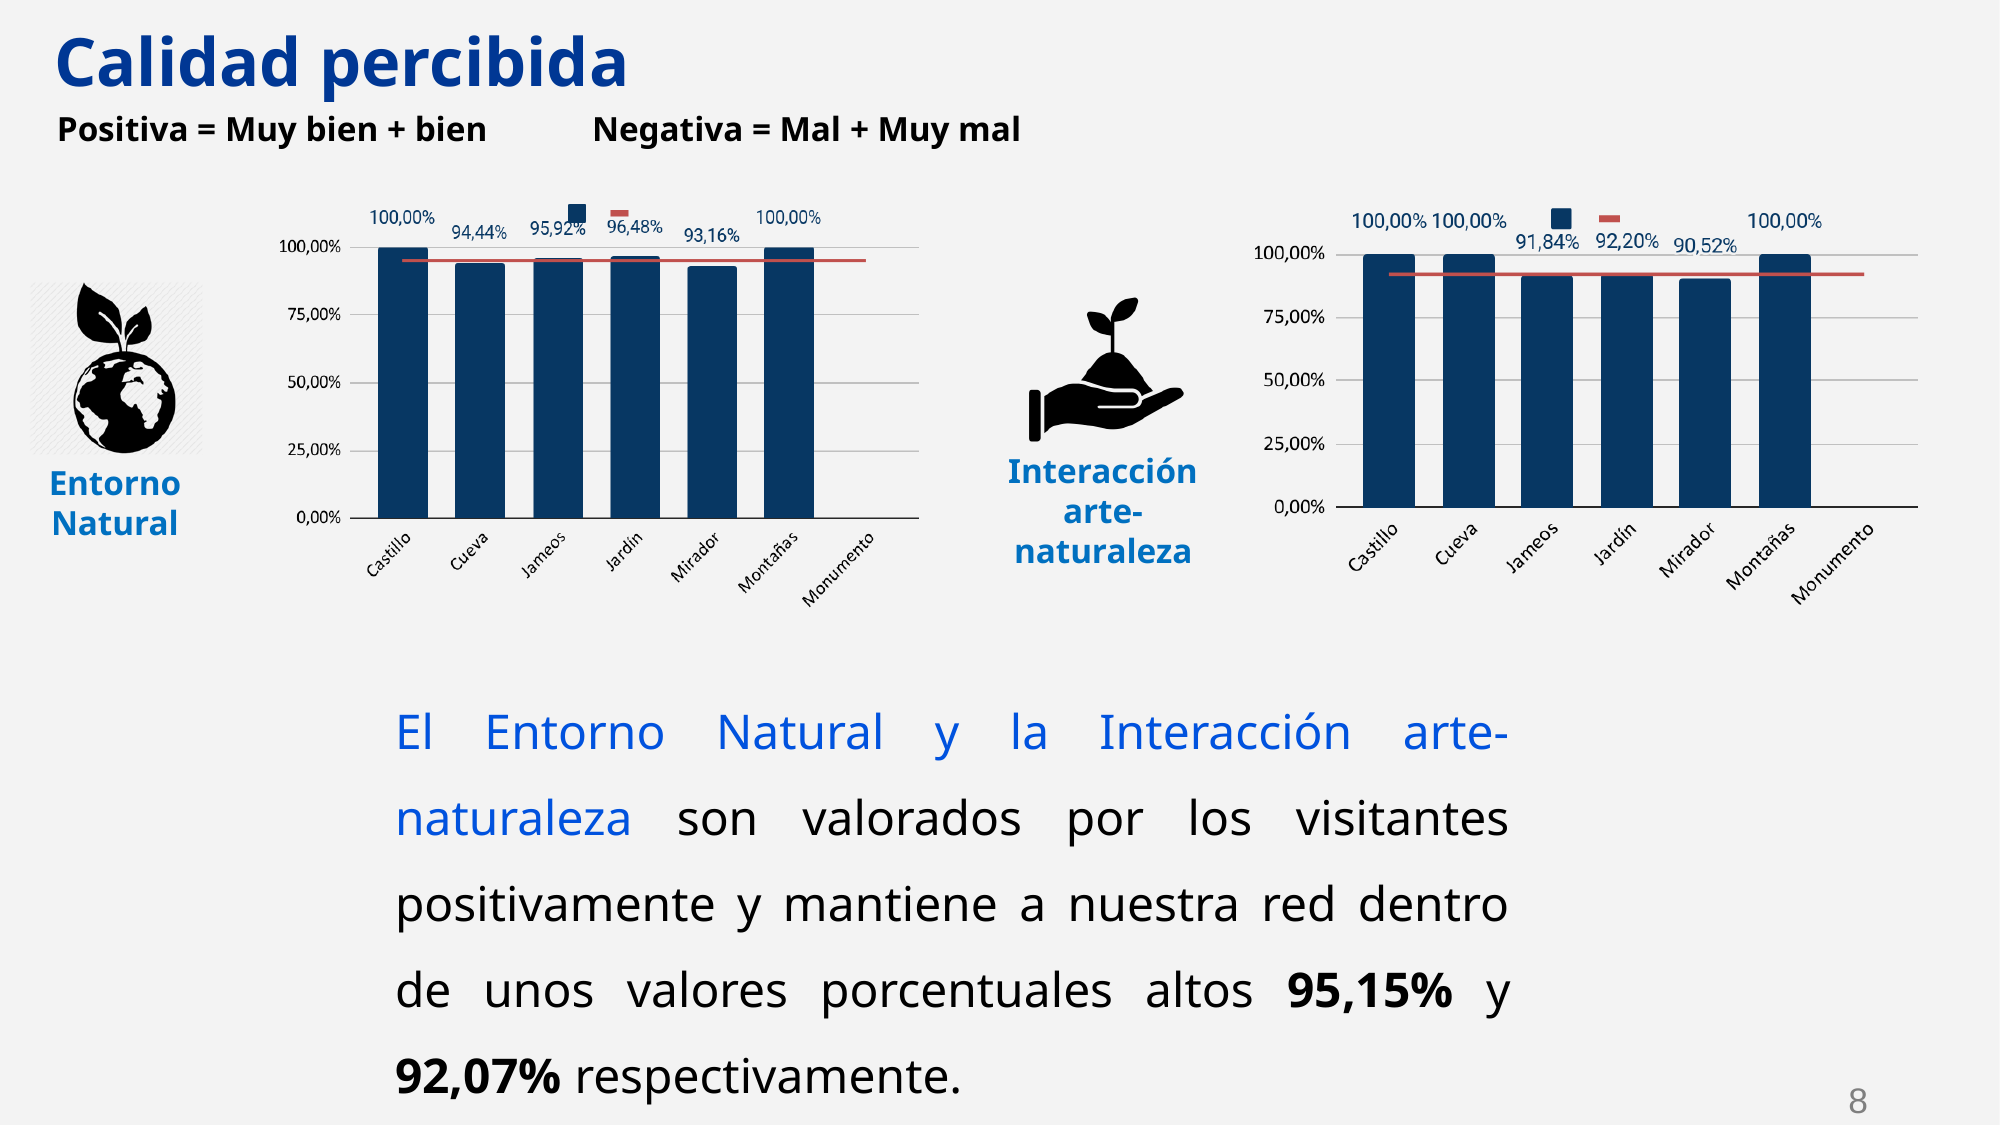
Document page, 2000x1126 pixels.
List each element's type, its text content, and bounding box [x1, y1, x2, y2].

picture [1011, 274, 1201, 464]
picture [256, 180, 939, 627]
slide_number ‹#› [1419, 1069, 1886, 1126]
text_box Interacción arte-naturaleza [963, 443, 1225, 540]
picture [1231, 186, 1939, 625]
text_box El Entorno Natural y la Interacción arte-naturaleza son valorados por los visitantes positivamente y mantiene a nuestra red dentro de unos valores porcentuales altos 95,15% y 92,07% respectivamente. [366, 644, 1539, 1050]
text_box Calidad percibida [54, 0, 1126, 120]
text_box Positiva = Muy bien + bien Negativa = Mal + Muy mal [56, 100, 1123, 157]
text_box Entorno Natural [0, 454, 232, 551]
picture [29, 281, 203, 456]
